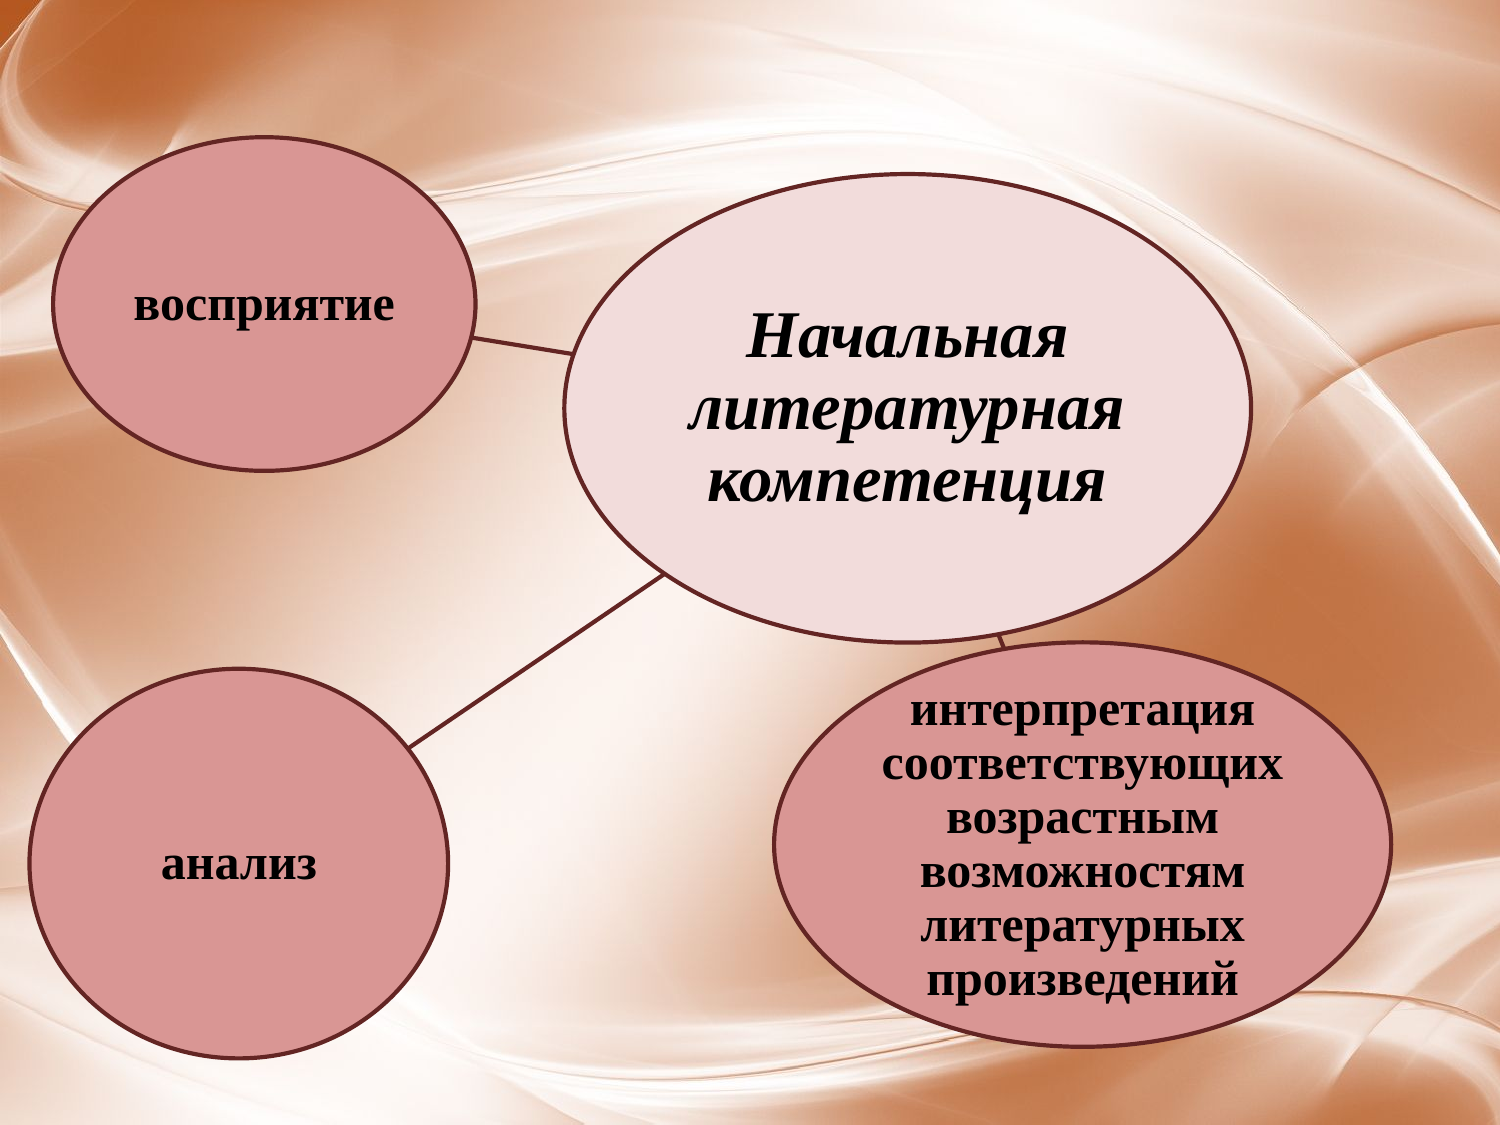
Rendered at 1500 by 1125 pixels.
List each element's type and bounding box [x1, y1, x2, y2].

picture [0, 0, 1500, 1125]
text_box [29, 54, 1424, 1047]
